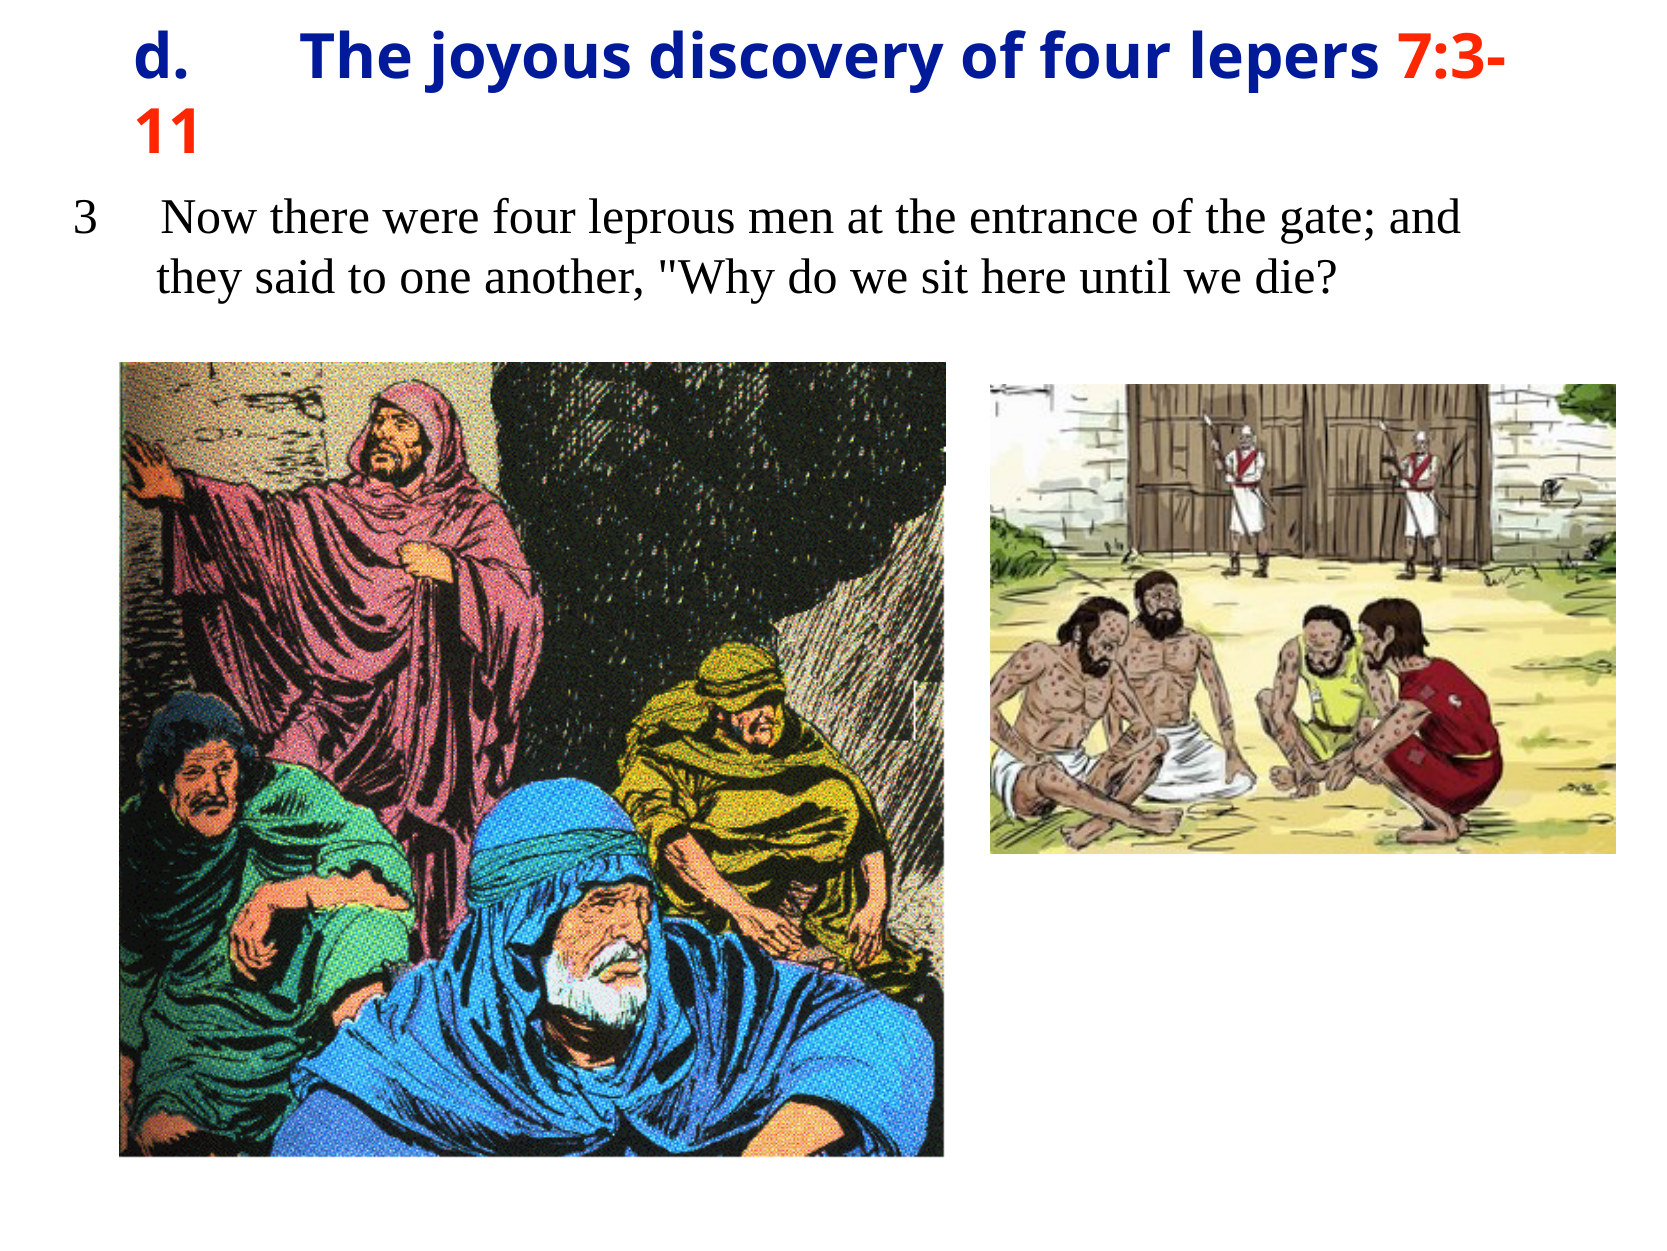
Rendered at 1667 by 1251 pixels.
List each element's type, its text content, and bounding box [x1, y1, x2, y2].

text_box 3 Now there were four leprous men at the entrance of the gate; and they said to one another, "Why do we sit here until we die? [66, 177, 1502, 310]
picture [990, 384, 1617, 854]
title d. The joyous discovery of four lepers 7:3-11 [126, 32, 1568, 149]
picture [119, 362, 947, 1159]
